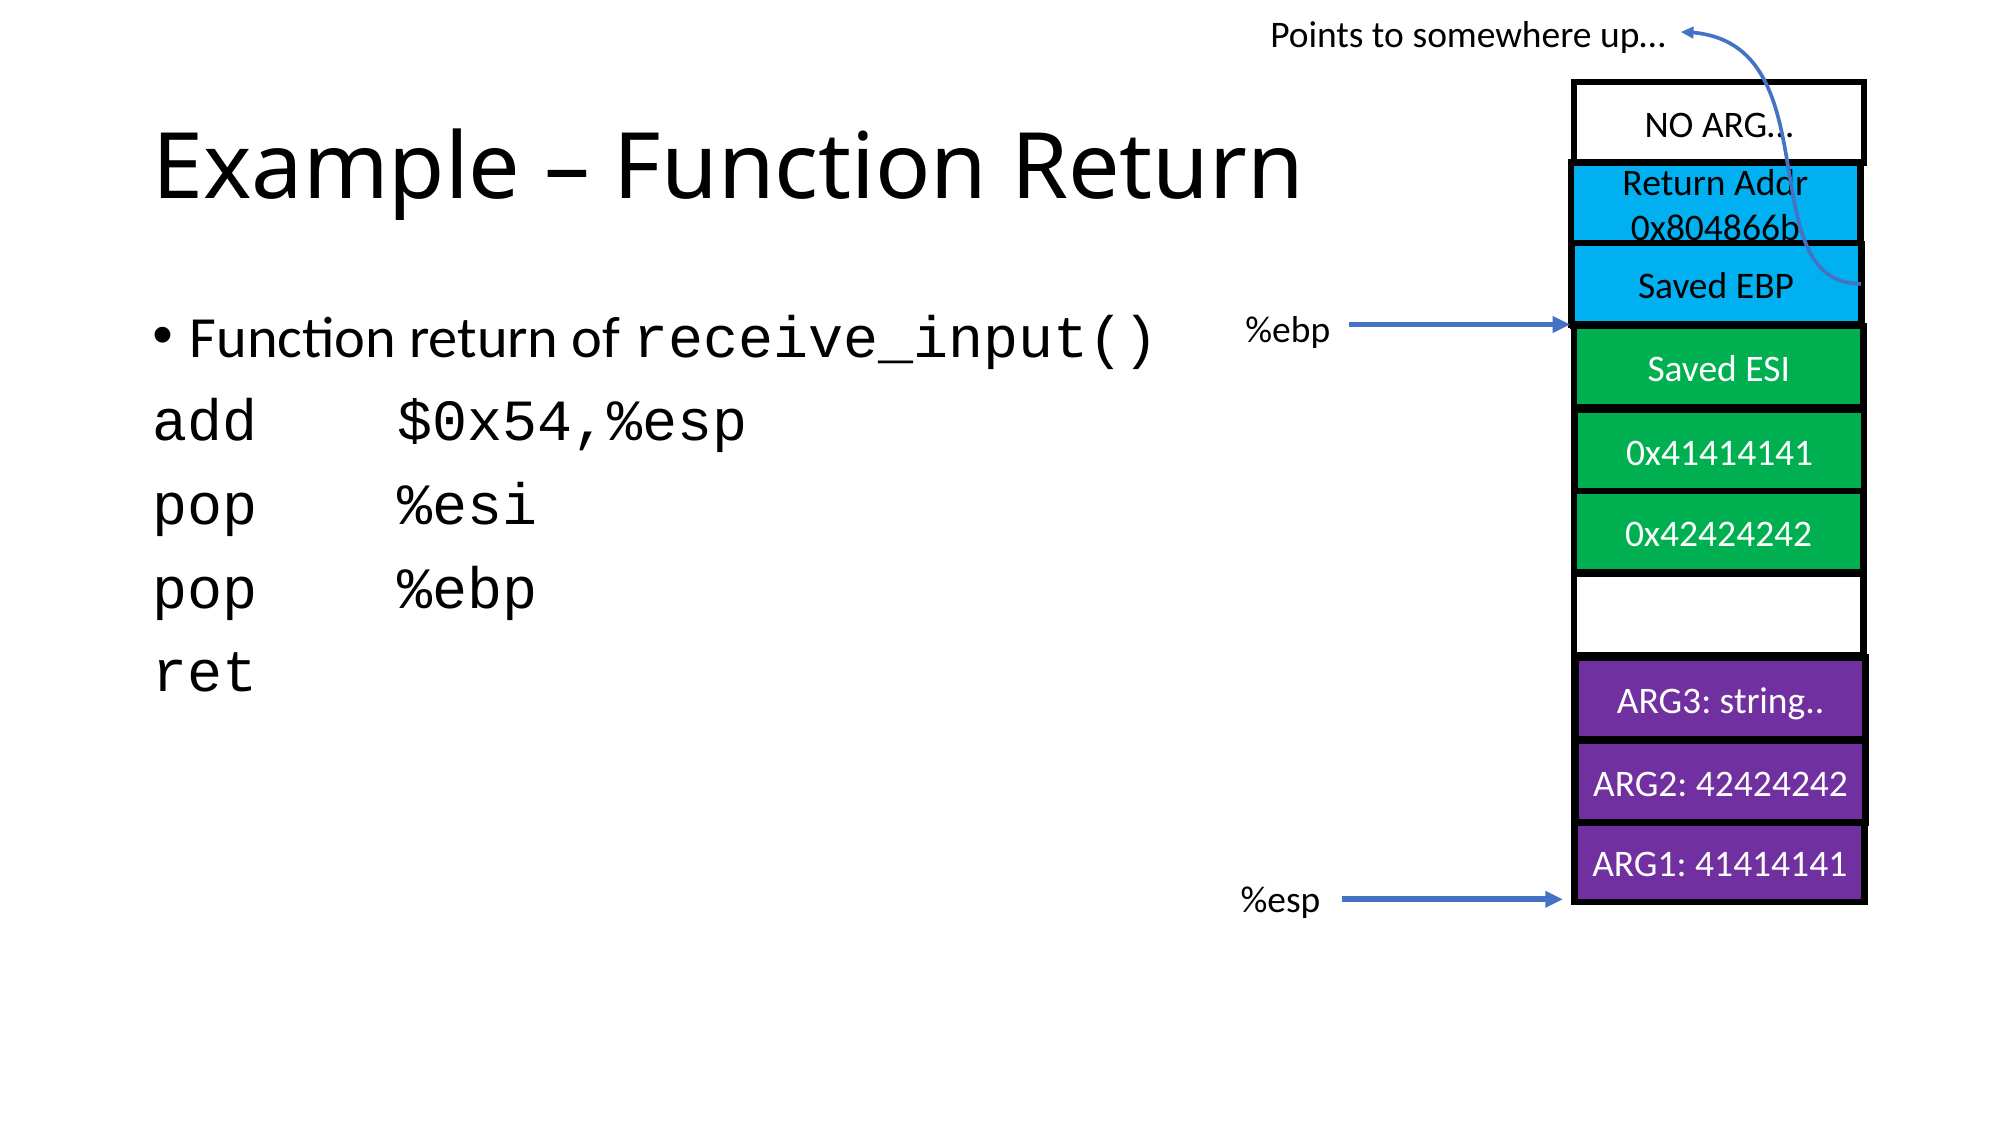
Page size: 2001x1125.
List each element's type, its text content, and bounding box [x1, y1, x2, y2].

text_box %ebp [1230, 297, 1346, 358]
text_box [1573, 573, 1865, 656]
text_box ARG2: 42424242 [1575, 740, 1866, 823]
text_box 0x42424242 [1573, 490, 1864, 574]
text_box NO ARG… [1861, 81, 1865, 164]
text_box ARG3: string.. [1575, 656, 1866, 740]
text_box Saved EBP [1570, 242, 1862, 325]
text_box %esp [1225, 867, 1336, 927]
text_box Saved ESI [1573, 325, 1865, 406]
title Example – Function Return [137, 59, 1684, 278]
text_box Points to somewhere up… [1255, 2, 1682, 62]
text_box Return Addr 0x804866b [1570, 161, 1684, 242]
text_box 0x41414141 [1574, 408, 1865, 492]
list Function return of receive_input() add $0x54,%esp pop %esi pop %ebp ret [137, 299, 1863, 1014]
text_box ARG1: 41414141 [1574, 819, 1866, 903]
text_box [1684, 32, 1861, 284]
text_box NO ARG… [1573, 81, 1684, 161]
